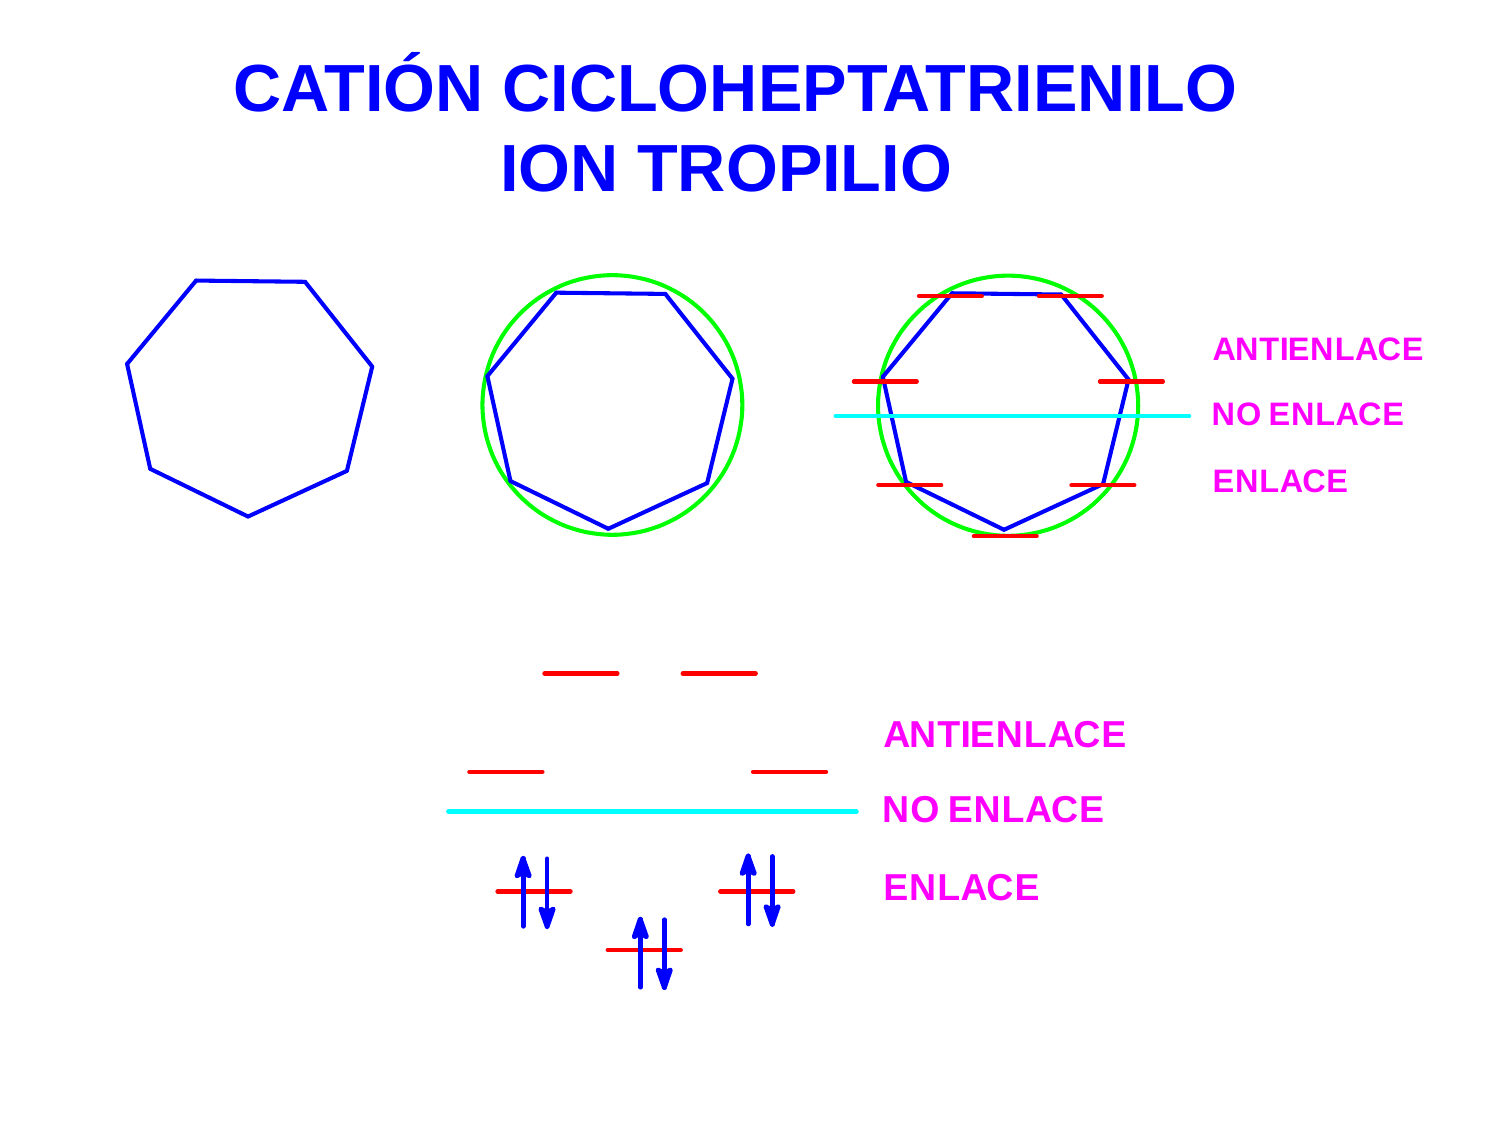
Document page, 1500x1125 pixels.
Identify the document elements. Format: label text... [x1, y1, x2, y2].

picture [424, 649, 1148, 1016]
picture [809, 255, 1442, 563]
picture [466, 267, 753, 550]
text_box CATIÓN CICLOHEPTATRIENILO ION TROPILIO [76, 30, 1376, 218]
picture [112, 267, 387, 531]
